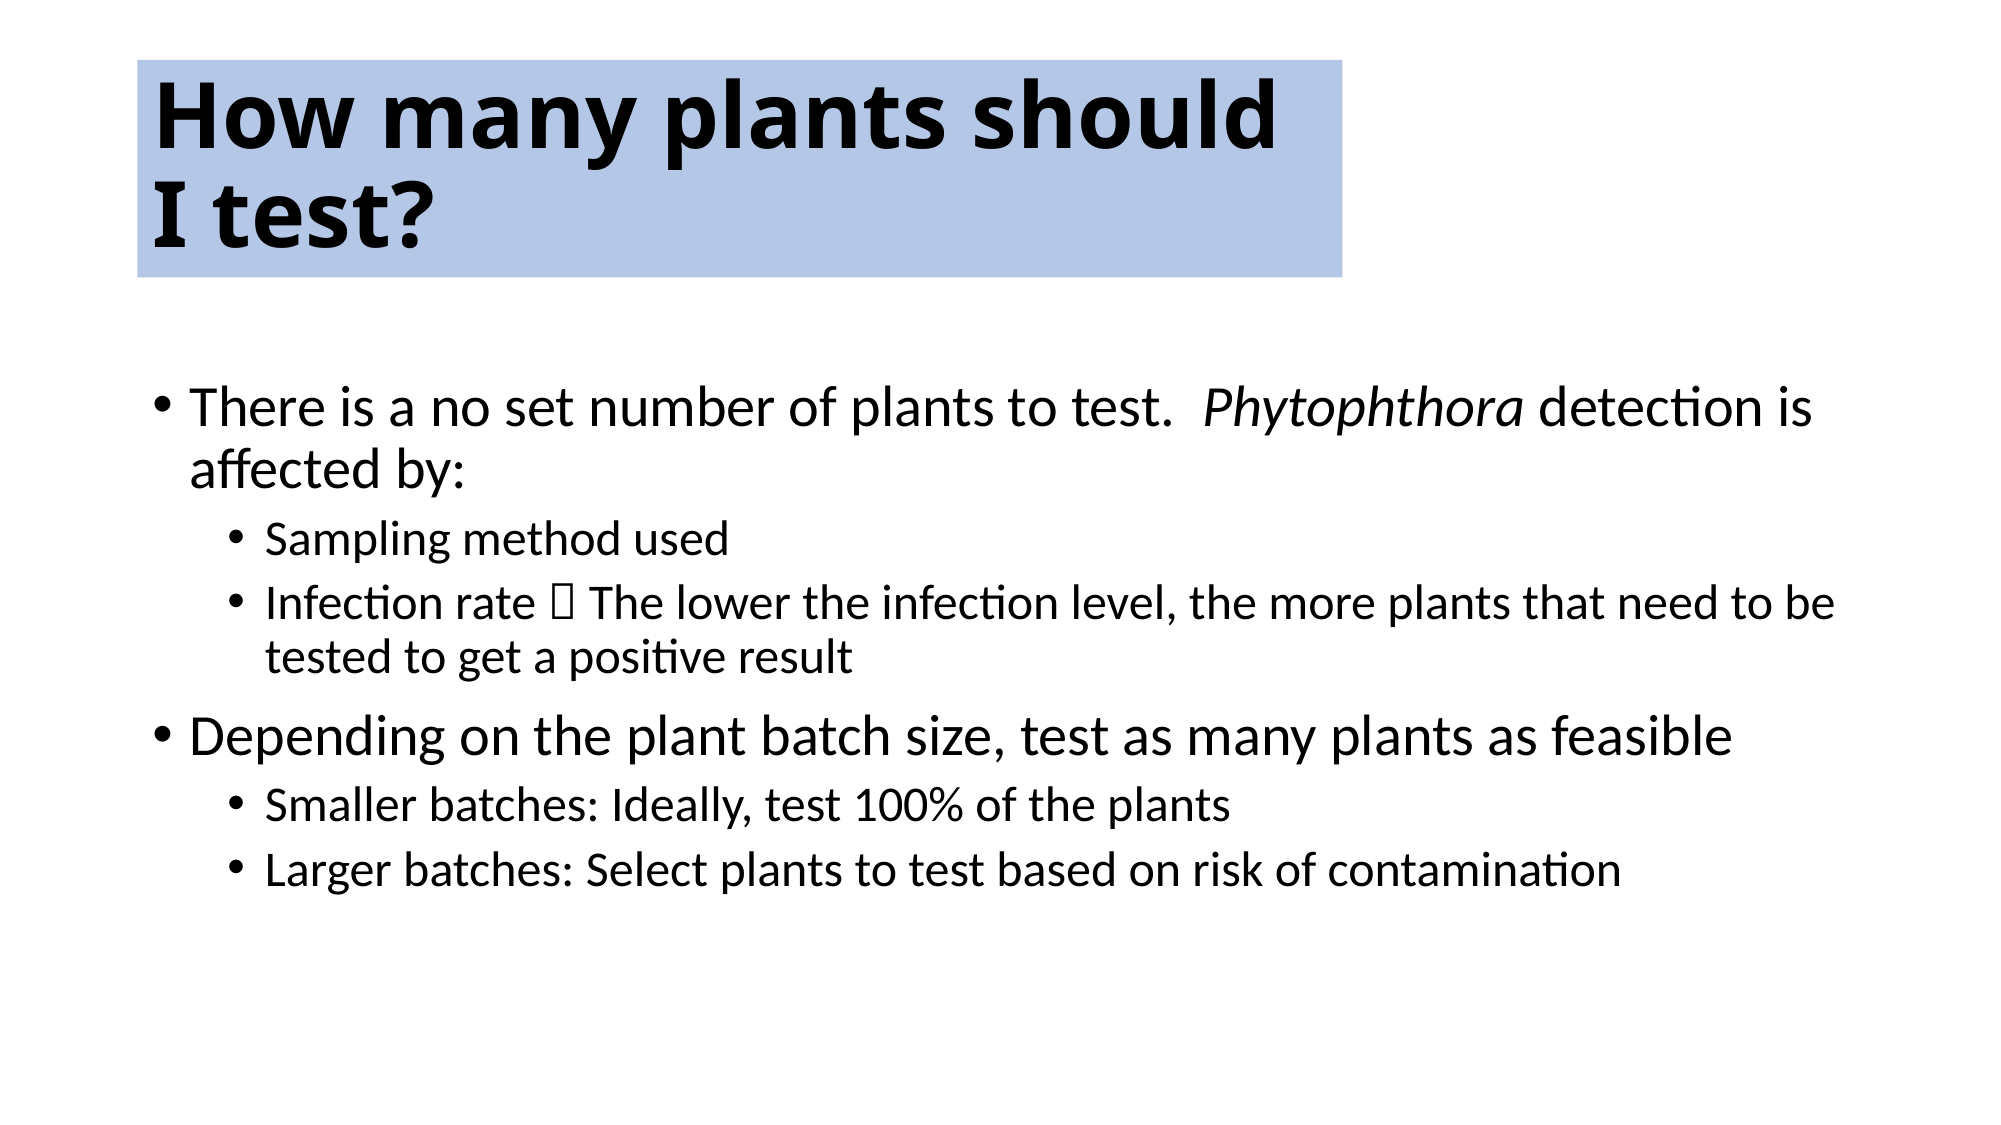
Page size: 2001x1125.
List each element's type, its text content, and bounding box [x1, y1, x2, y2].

title How many plants should I test? [137, 59, 1343, 277]
list There is a no set number of plants to test. Phytophthora detection is affected by: Sampling method used Infection rate  The lower the infection level, the more plants that need to be tested to get a positive result Depending on the plant batch size, test as many plants as feasible Smaller batches: Ideally, test 100% of the plants Larger batches: Select plants to test based on risk of contamination [137, 277, 1863, 992]
